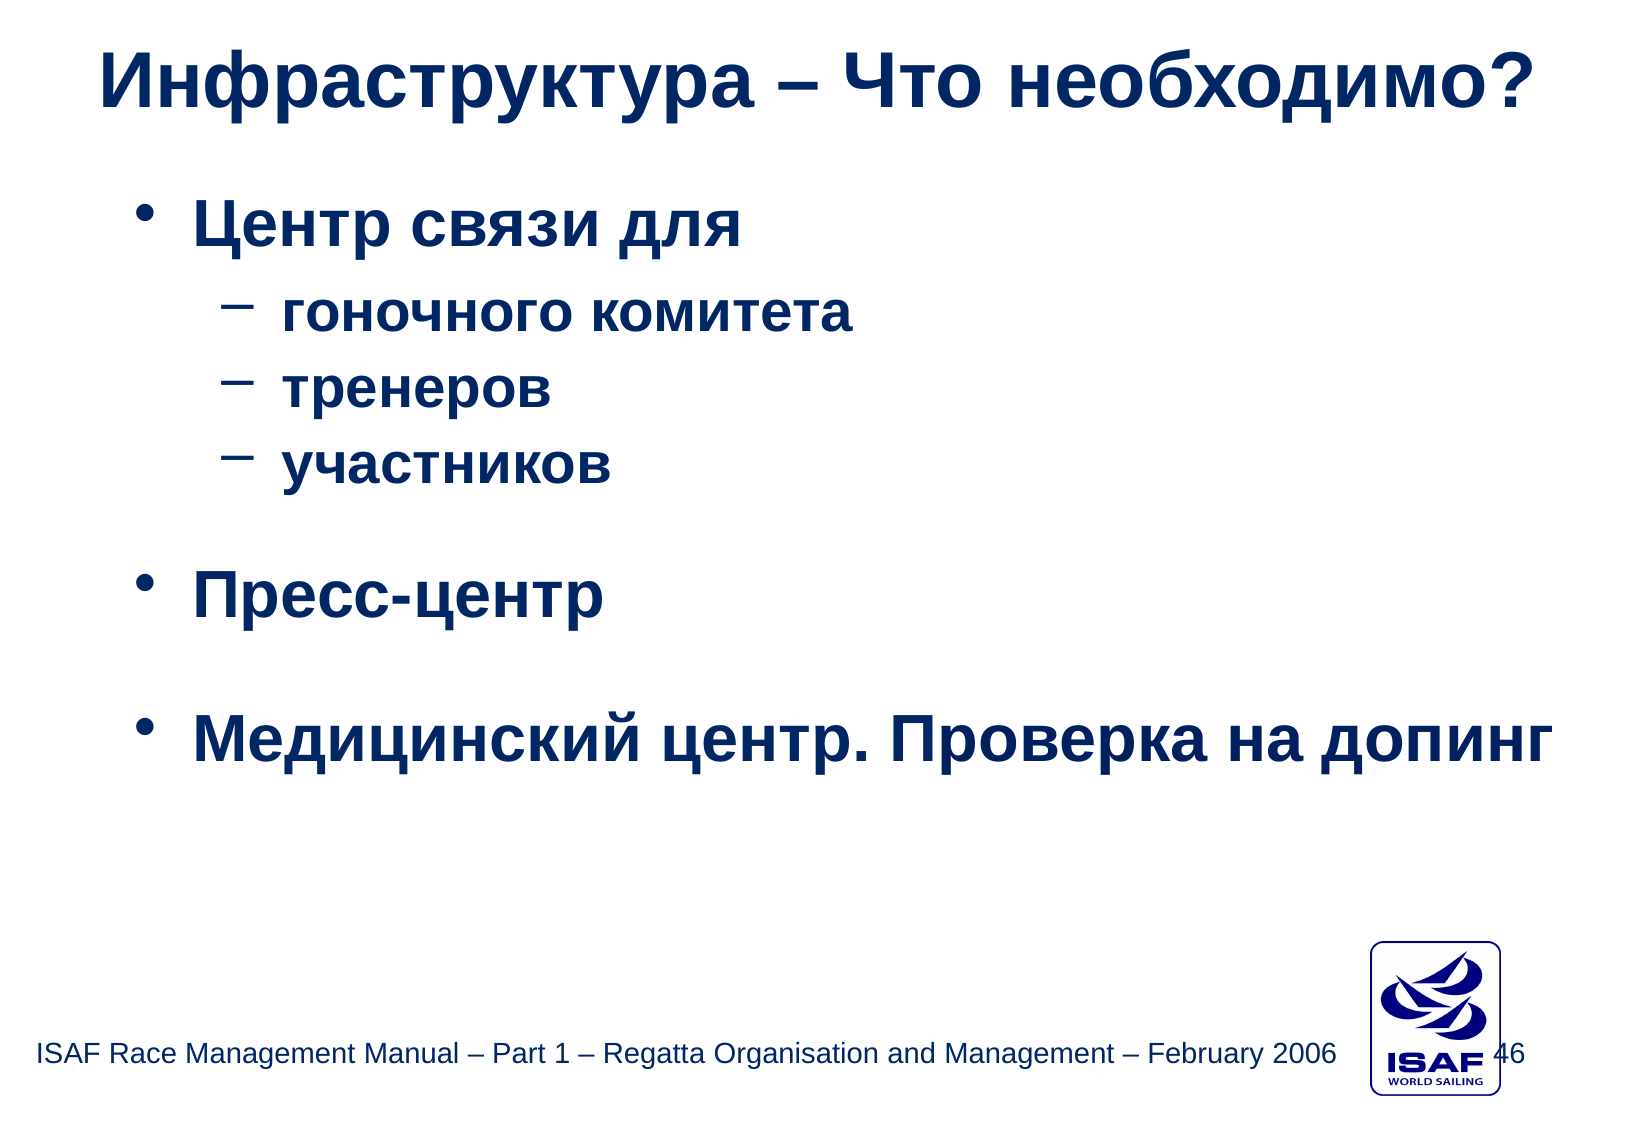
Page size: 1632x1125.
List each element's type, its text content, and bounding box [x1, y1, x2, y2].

picture [1370, 941, 1501, 1096]
title Инфраструктура – Что необходимо? [82, 0, 1572, 180]
list Центр связи для гоночного комитета тренеров участников Пресс-центр Медицинский центр. Проверка на допинг [118, 172, 1572, 797]
